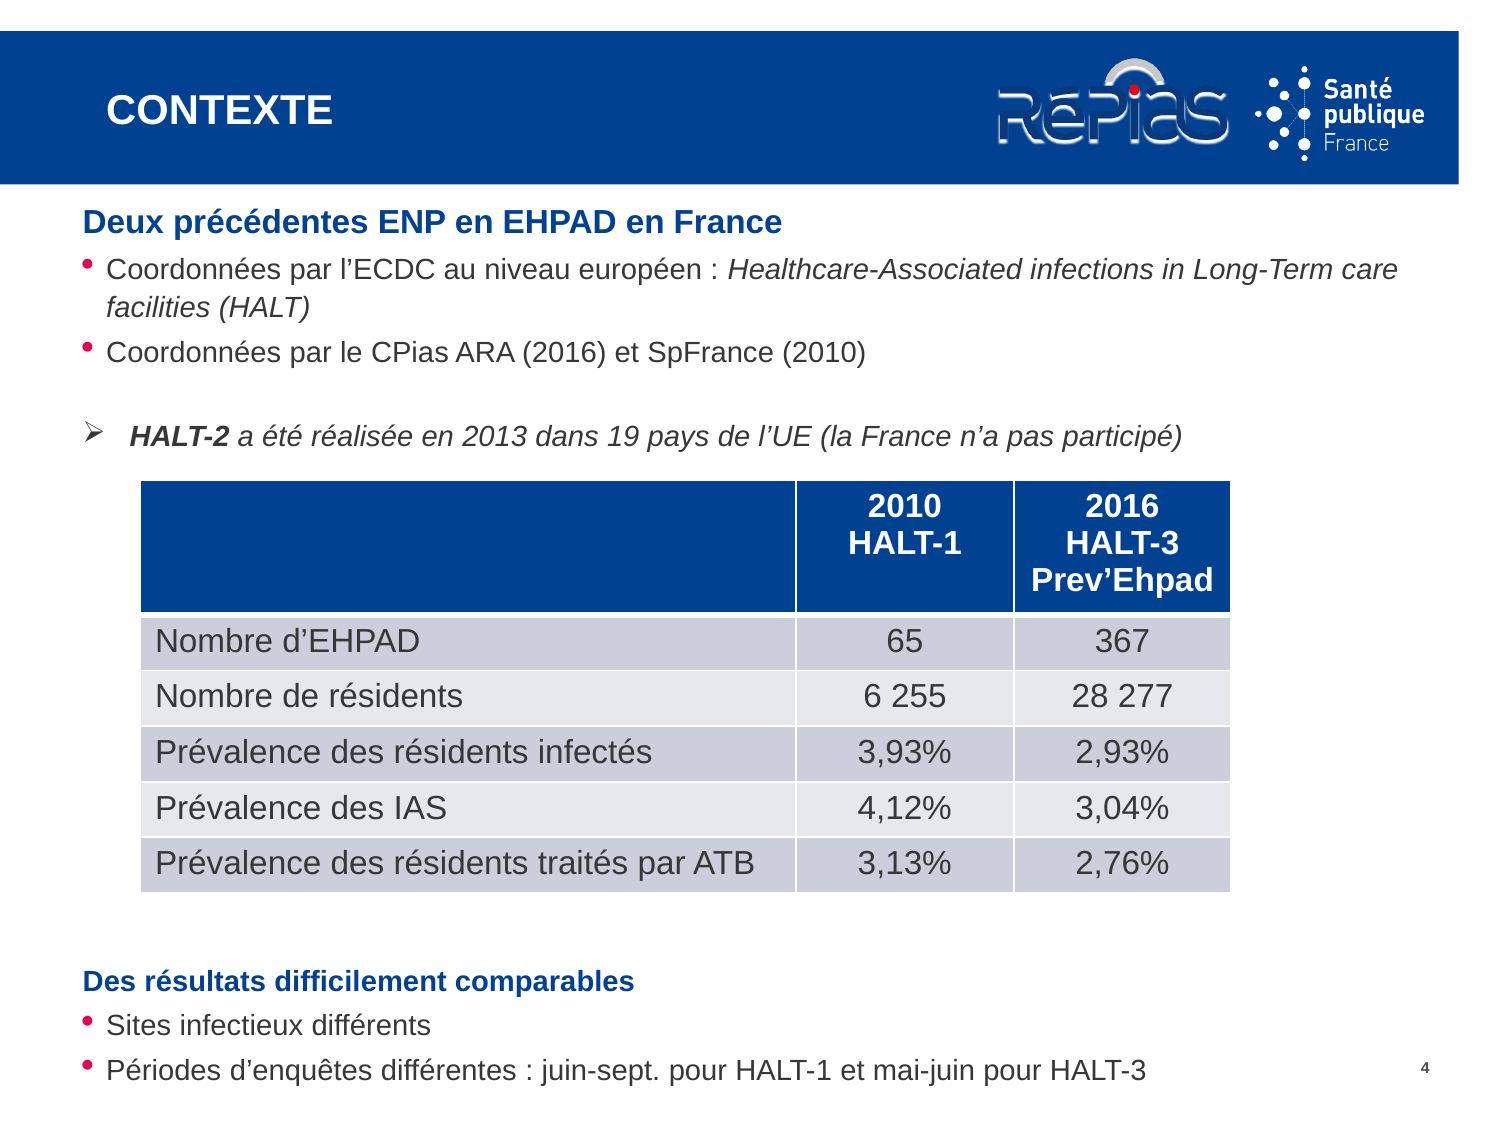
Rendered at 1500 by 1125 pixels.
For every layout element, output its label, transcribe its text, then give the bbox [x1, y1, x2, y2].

picture [1255, 66, 1424, 161]
table_cell Prévalence des IAS [141, 783, 795, 836]
table_cell Prévalence des résidents traités par ATB [141, 838, 795, 892]
table_cell 28 277 [1015, 671, 1230, 725]
table_cell 3,04% [1015, 783, 1230, 836]
table_cell 65 [797, 618, 1013, 670]
title Contexte [100, 30, 1211, 185]
table_cell 2,93% [1015, 727, 1230, 781]
picture [997, 58, 1228, 140]
table_cell 3,13% [797, 838, 1013, 892]
table_header 2016 HALT-3 Prev’Ehpad [1015, 481, 1230, 612]
table_cell 367 [1015, 618, 1230, 670]
table_cell 4,12% [797, 783, 1013, 836]
table_cell 2,76% [1015, 838, 1230, 892]
table_cell 3,93% [797, 727, 1013, 781]
table_header [141, 481, 795, 612]
table_cell Nombre d’EHPAD [141, 618, 795, 670]
table_cell 6 255 [797, 671, 1013, 725]
table_header 2010 HALT-1 [797, 481, 1013, 612]
table_cell Prévalence des résidents infectés [141, 727, 795, 781]
list Deux précédentes ENP en EHPAD en France Coordonnées par l’ECDC au niveau européen : Healthcare-Associated infections in Long-Term care facilities (HALT) Coordonnées par le CPias ARA (2016) et SpFrance (2010) HALT-2 a été réalisée en 2013 dans 19 pays de l’UE (la France n’a pas participé) Des résultats difficilement comparables Sites infectieux différents Périodes d’enquêtes différentes : juin-sept. pour HALT-1 et mai-juin pour HALT-3 [76, 196, 1436, 1071]
table_cell Nombre de résidents [141, 671, 795, 725]
